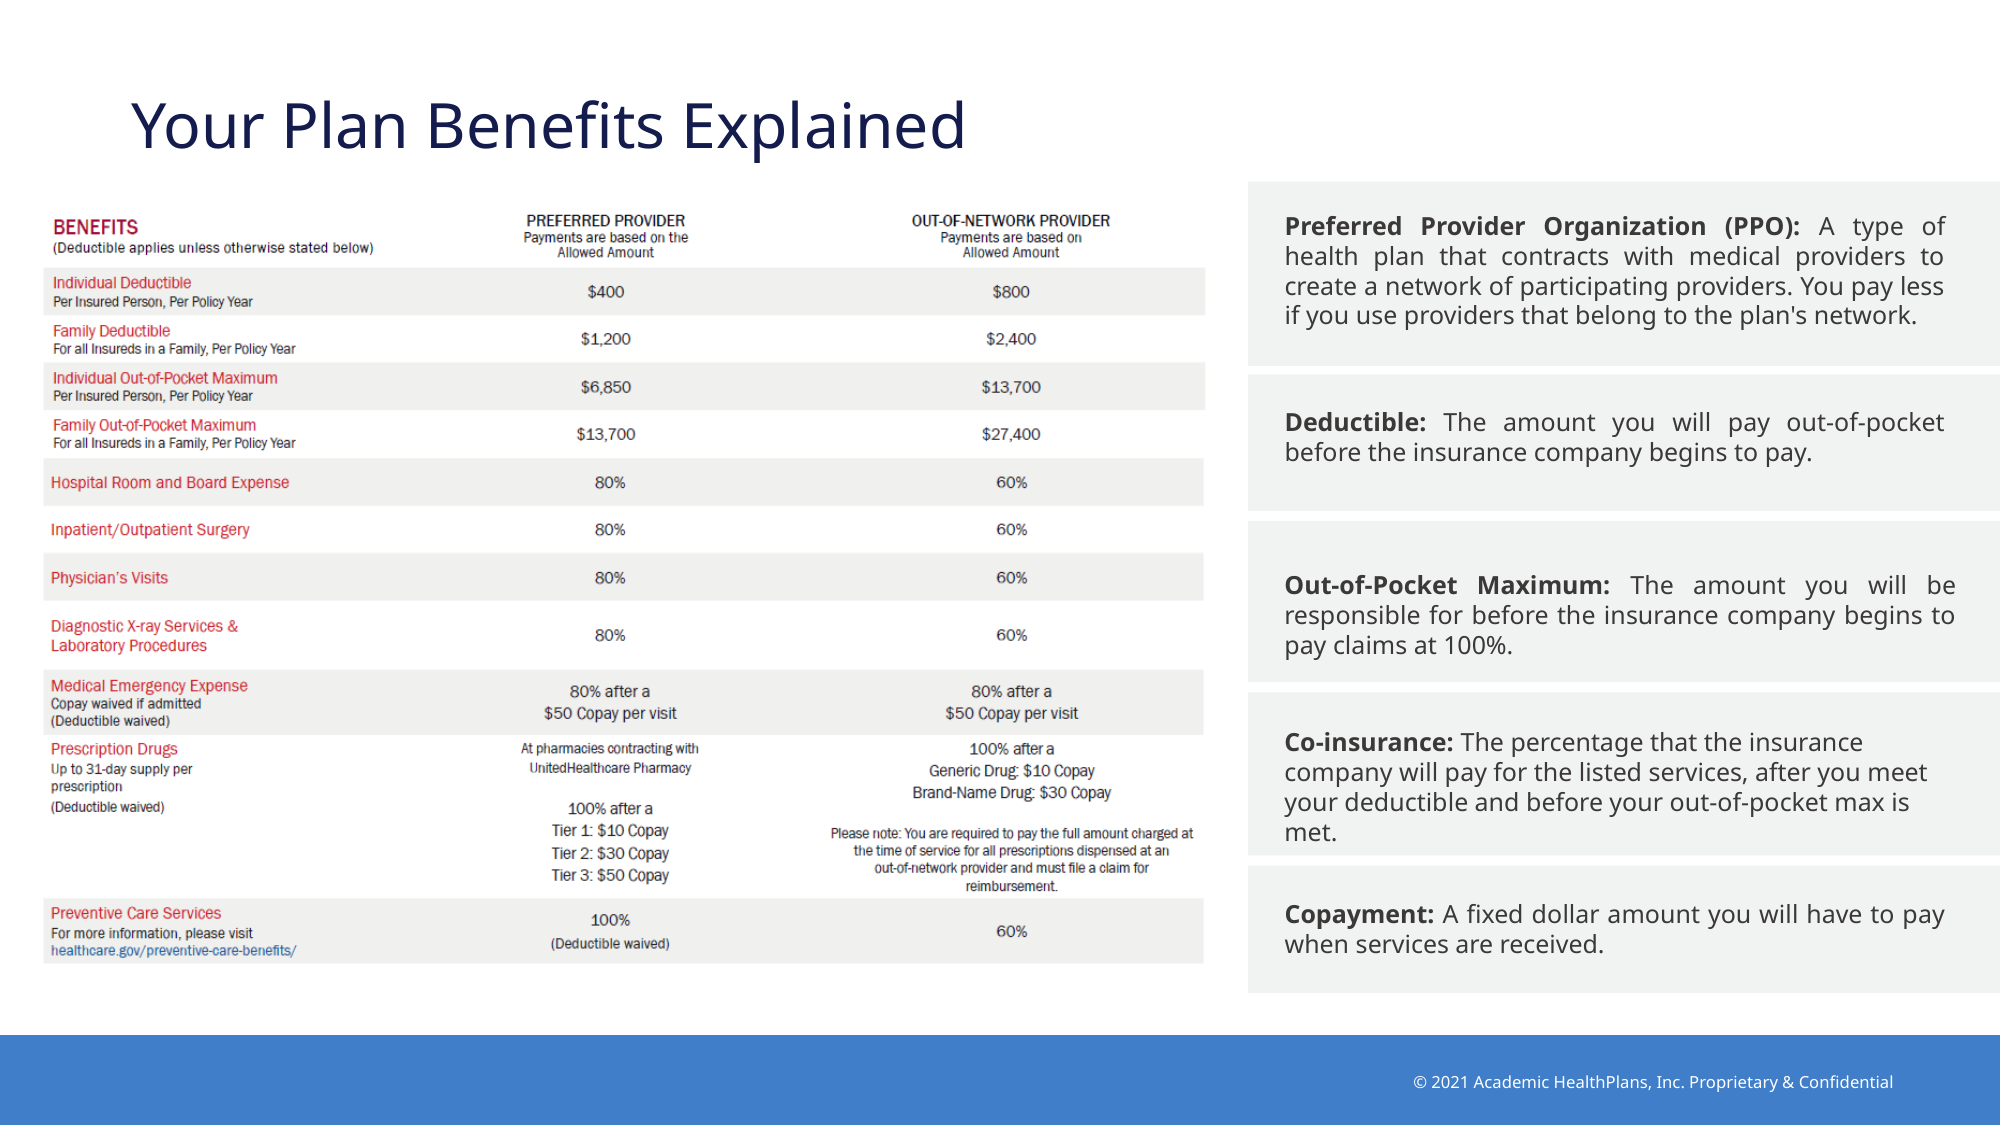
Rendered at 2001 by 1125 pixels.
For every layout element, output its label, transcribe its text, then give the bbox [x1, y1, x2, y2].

text_box Deductible: The amount you will pay out-of-pocket before the insurance company begins to pay. [1269, 399, 1961, 474]
text_box [1247, 691, 2000, 856]
text_box Preferred Provider Organization (PPO): A type of health plan that contracts with medical providers to create a network of participating providers. You pay less if you use providers that belong to the plan's network. [1269, 202, 1961, 338]
title Your Plan Benefits Explained [116, 48, 1097, 198]
picture [41, 208, 1209, 968]
text_box [1247, 181, 2000, 367]
text_box [1247, 373, 2000, 512]
text_box [1247, 520, 2000, 683]
text_box [1247, 865, 2000, 994]
text_box Out-of-Pocket Maximum: The amount you will be responsible for before the insurance company begins to pay claims at 100%. [1269, 562, 1972, 668]
text_box Co-insurance: The percentage that the insurance company will pay for the listed services, after you meet your deductible and before your out-of-pocket max is met. [1269, 719, 1972, 854]
text_box Copayment: A fixed dollar amount you will have to pay when services are received. [1269, 891, 1961, 966]
